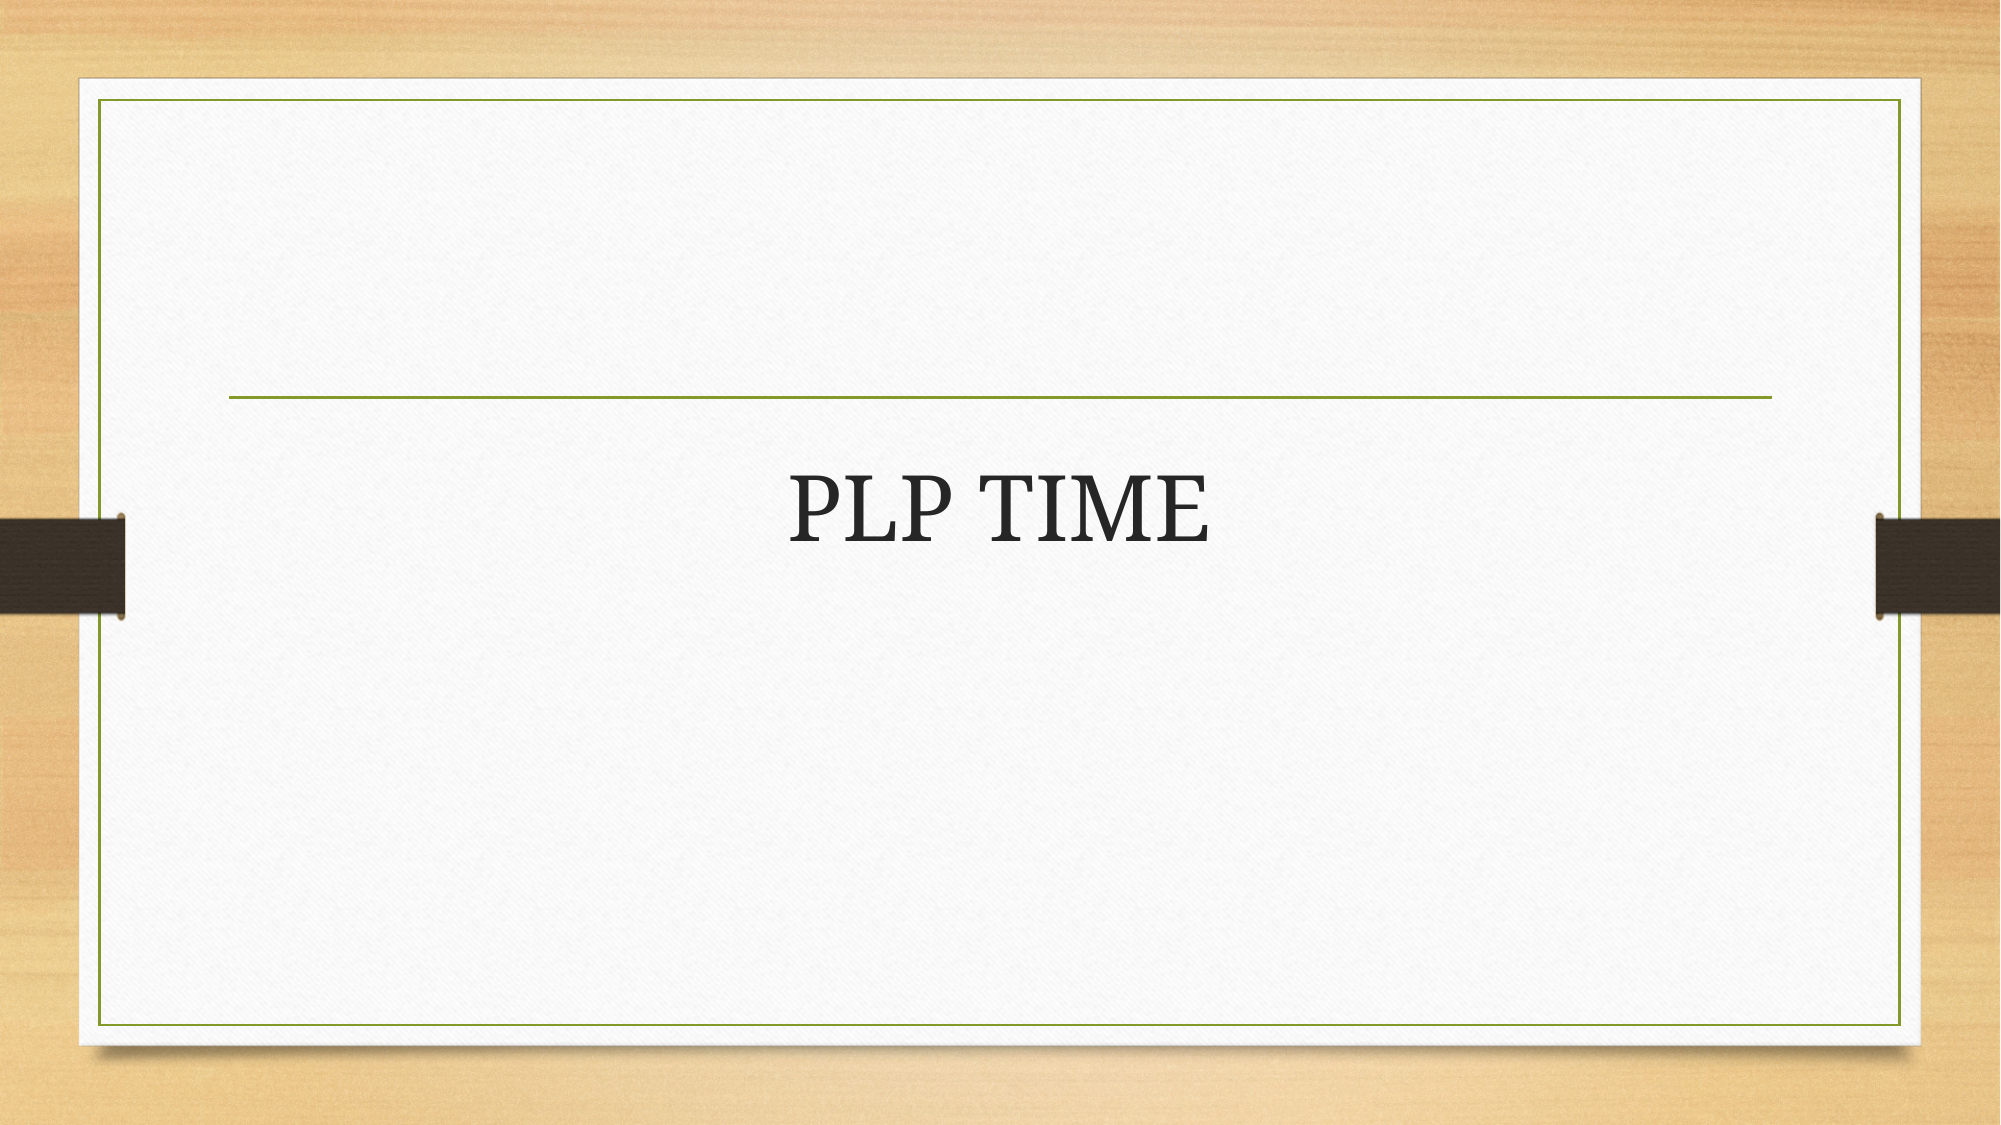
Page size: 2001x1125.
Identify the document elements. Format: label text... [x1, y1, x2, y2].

picture [0, 0, 2001, 1125]
title PLP TIME [212, 397, 1788, 612]
